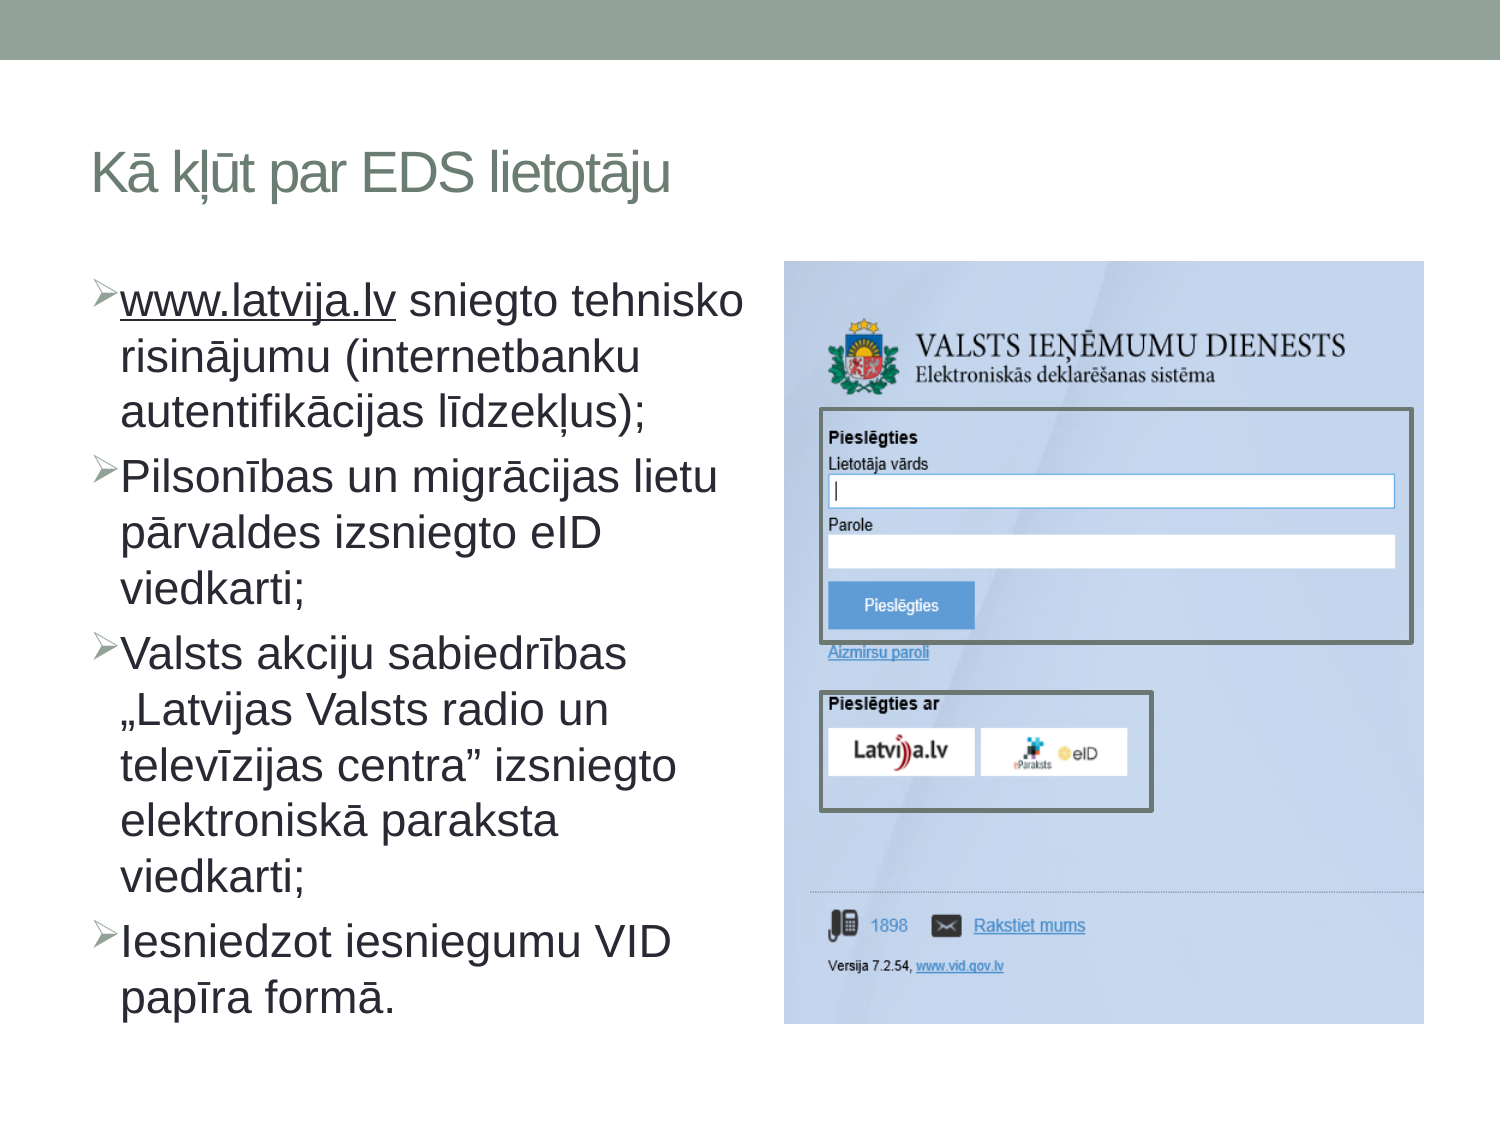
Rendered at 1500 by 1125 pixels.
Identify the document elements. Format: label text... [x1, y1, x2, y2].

picture [783, 261, 1424, 1024]
title Kā kļūt par EDS lietotāju [75, 87, 1425, 250]
list www.latvija.lv sniegto tehnisko risinājumu (internetbanku autentifikācijas līdzekļus); Pilsonības un migrācijas lietu pārvaldes izsniegto eID viedkarti; Valsts akciju sabiedrības „Latvijas Valsts radio un televīzijas centra” izsniegto elektroniskā paraksta viedkarti; Iesniedzot iesniegumu VID papīra formā. [75, 262, 762, 1059]
